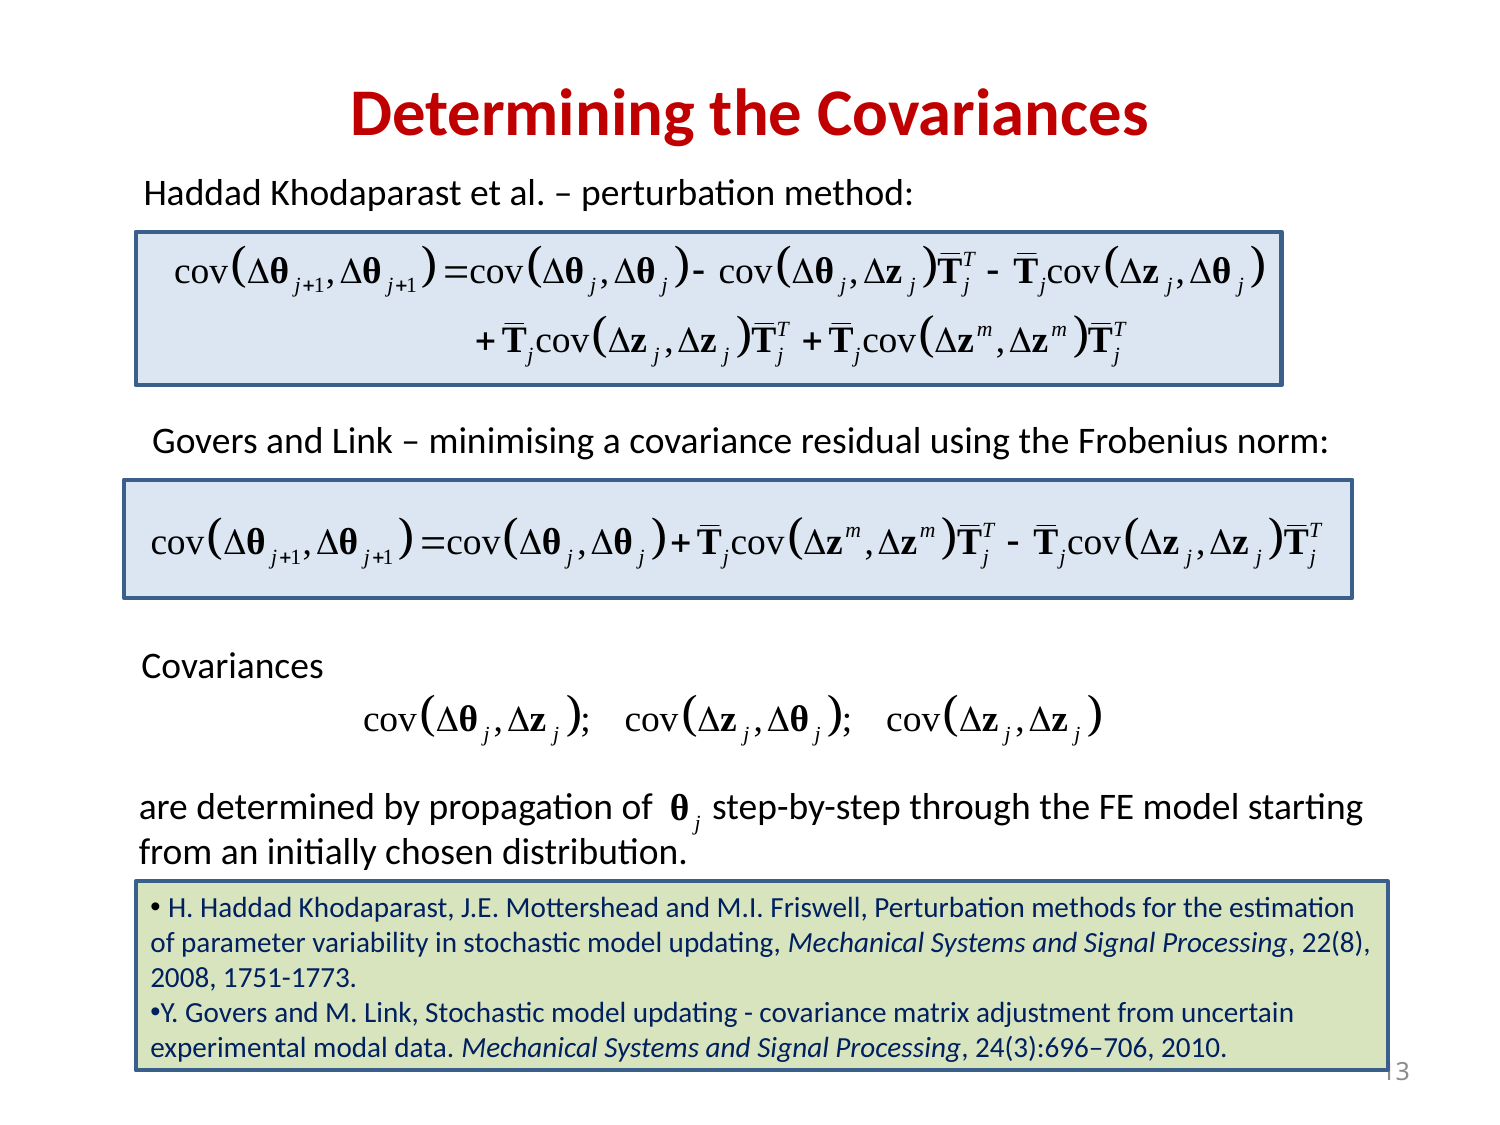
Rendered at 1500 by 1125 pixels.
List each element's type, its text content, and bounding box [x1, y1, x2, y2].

text_box Govers and Link – minimising a covariance residual using the Frobenius norm: [137, 408, 1347, 469]
slide_number 13 [1388, 1042, 1425, 1103]
text_box H. Haddad Khodaparast, J.E. Mottershead and M.I. Friswell, Perturbation methods for the estimation of parameter variability in stochastic model updating, Mechanical Systems and Signal Processing, 22(8), 2008, 1751-1773. Y. Govers and M. Link, Stochastic model updating - covariance matrix adjustment from uncertain experimental modal data. Mechanical Systems and Signal Processing, 24(3):696–706, 2010. [135, 881, 1388, 1125]
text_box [170, 243, 1267, 375]
text_box Covariances [126, 633, 349, 694]
text_box Haddad Khodaparast et al. – perturbation method: [128, 160, 930, 221]
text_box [147, 514, 1328, 576]
text_box [134, 230, 1284, 387]
title Determining the Covariances [75, 45, 1425, 173]
text_box [122, 478, 1354, 600]
text_box are determined by propagation of step-by-step through the FE model starting from an initially chosen distribution. [123, 775, 1387, 880]
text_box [667, 786, 706, 840]
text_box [359, 692, 1104, 753]
